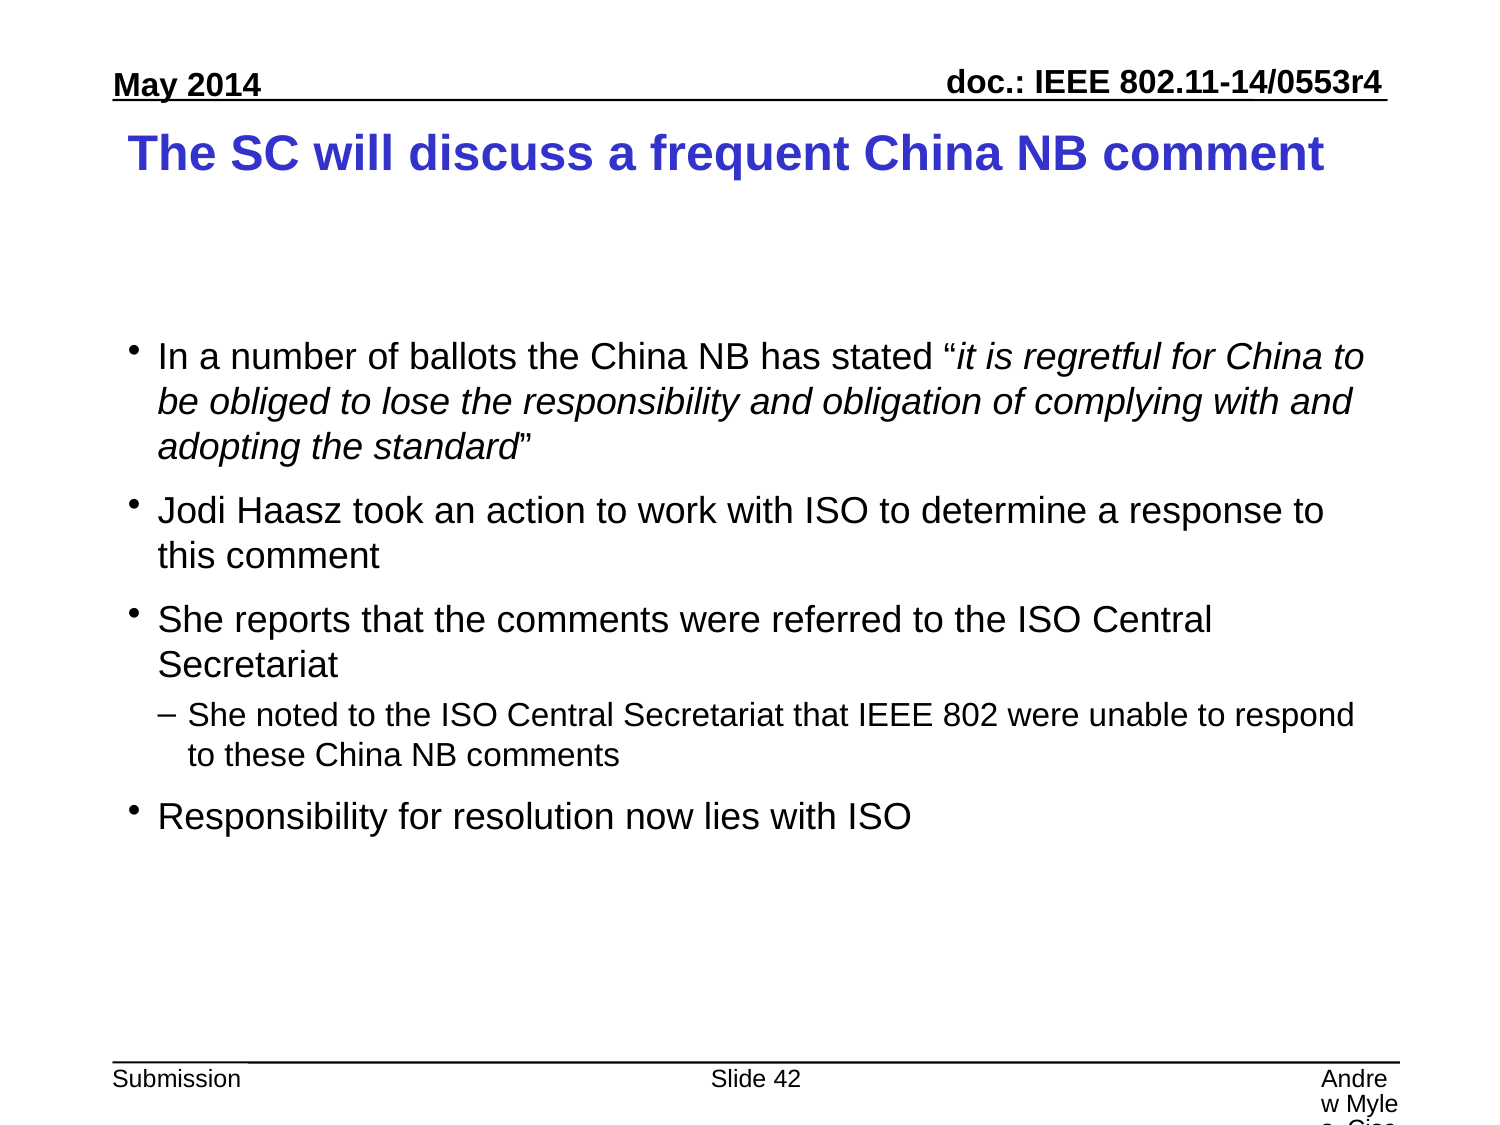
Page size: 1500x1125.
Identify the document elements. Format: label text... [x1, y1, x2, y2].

footer Andrew Myles, Cisco [1320, 1061, 1402, 1093]
title The SC will discuss a frequent China NB comment [112, 112, 1388, 288]
list In a number of ballots the China NB has stated “it is regretful for China to be obliged to lose the responsibility and obligation of complying with and adopting the standard” Jodi Haasz took an action to work with ISO to determine a response to this comment She reports that the comments were referred to the ISO Central Secretariat She noted to the ISO Central Secretariat that IEEE 802 were unable to respond to these China NB comments Responsibility for resolution now lies with ISO [112, 324, 1388, 1000]
slide_number Slide 42 [709, 1061, 803, 1093]
